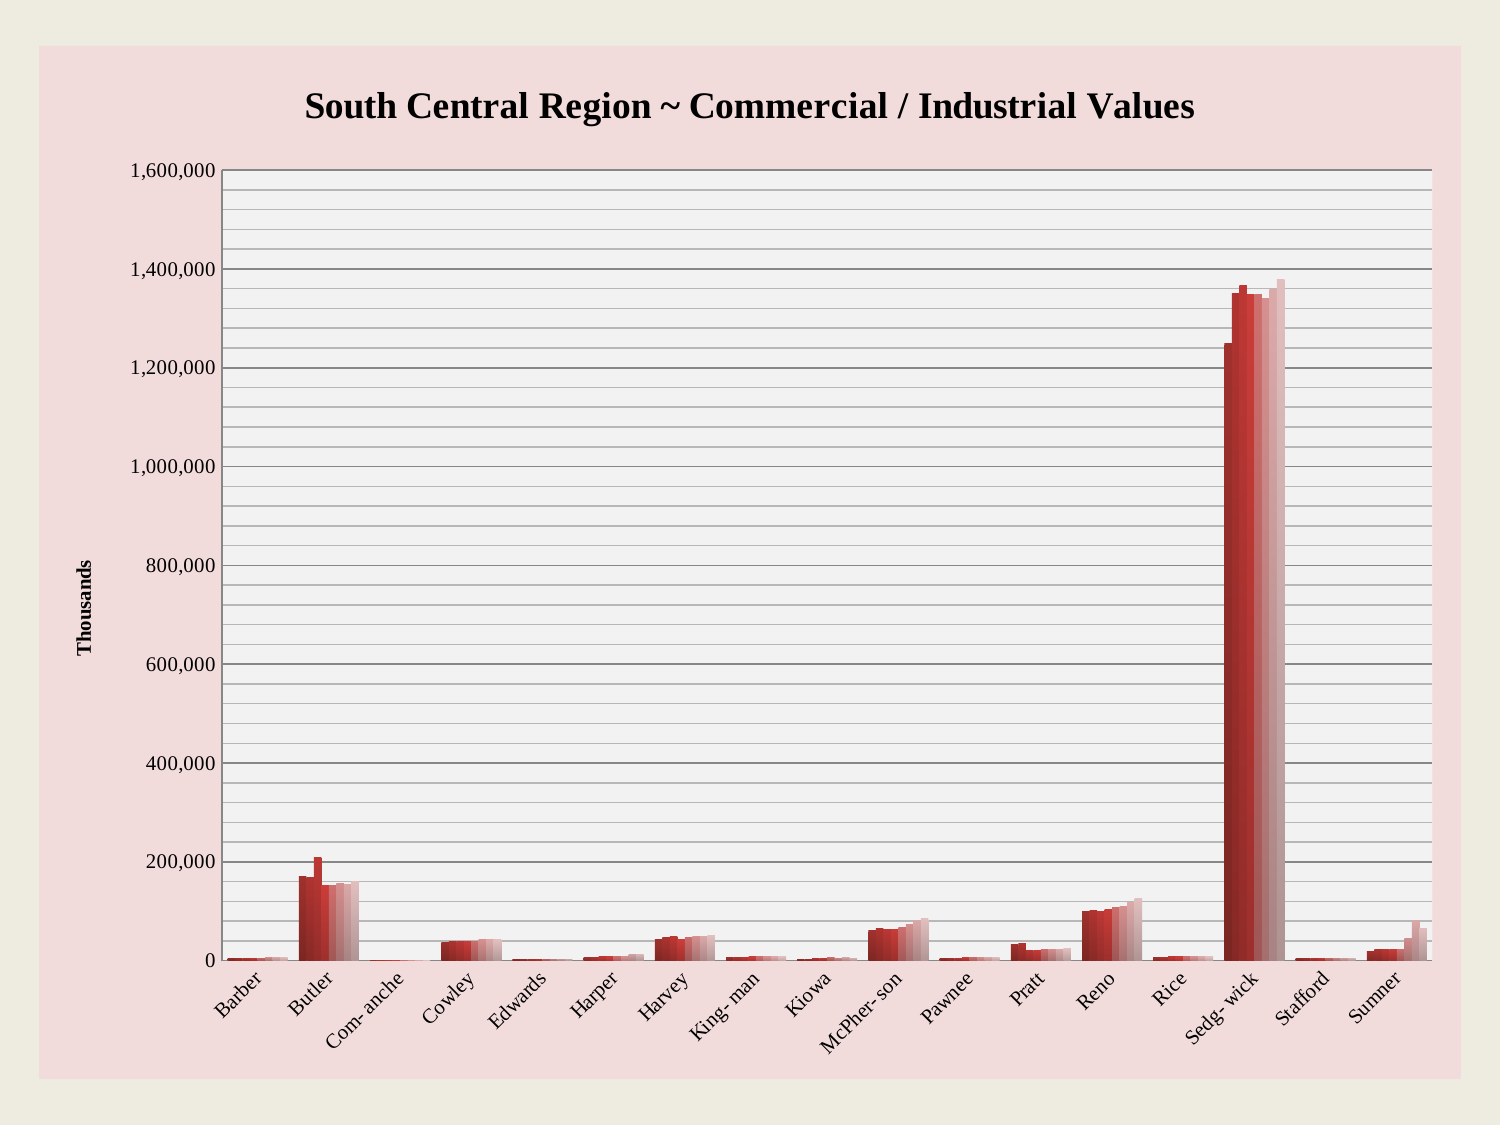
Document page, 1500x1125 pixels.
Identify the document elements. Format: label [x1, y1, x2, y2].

chart [38, 45, 1462, 1080]
